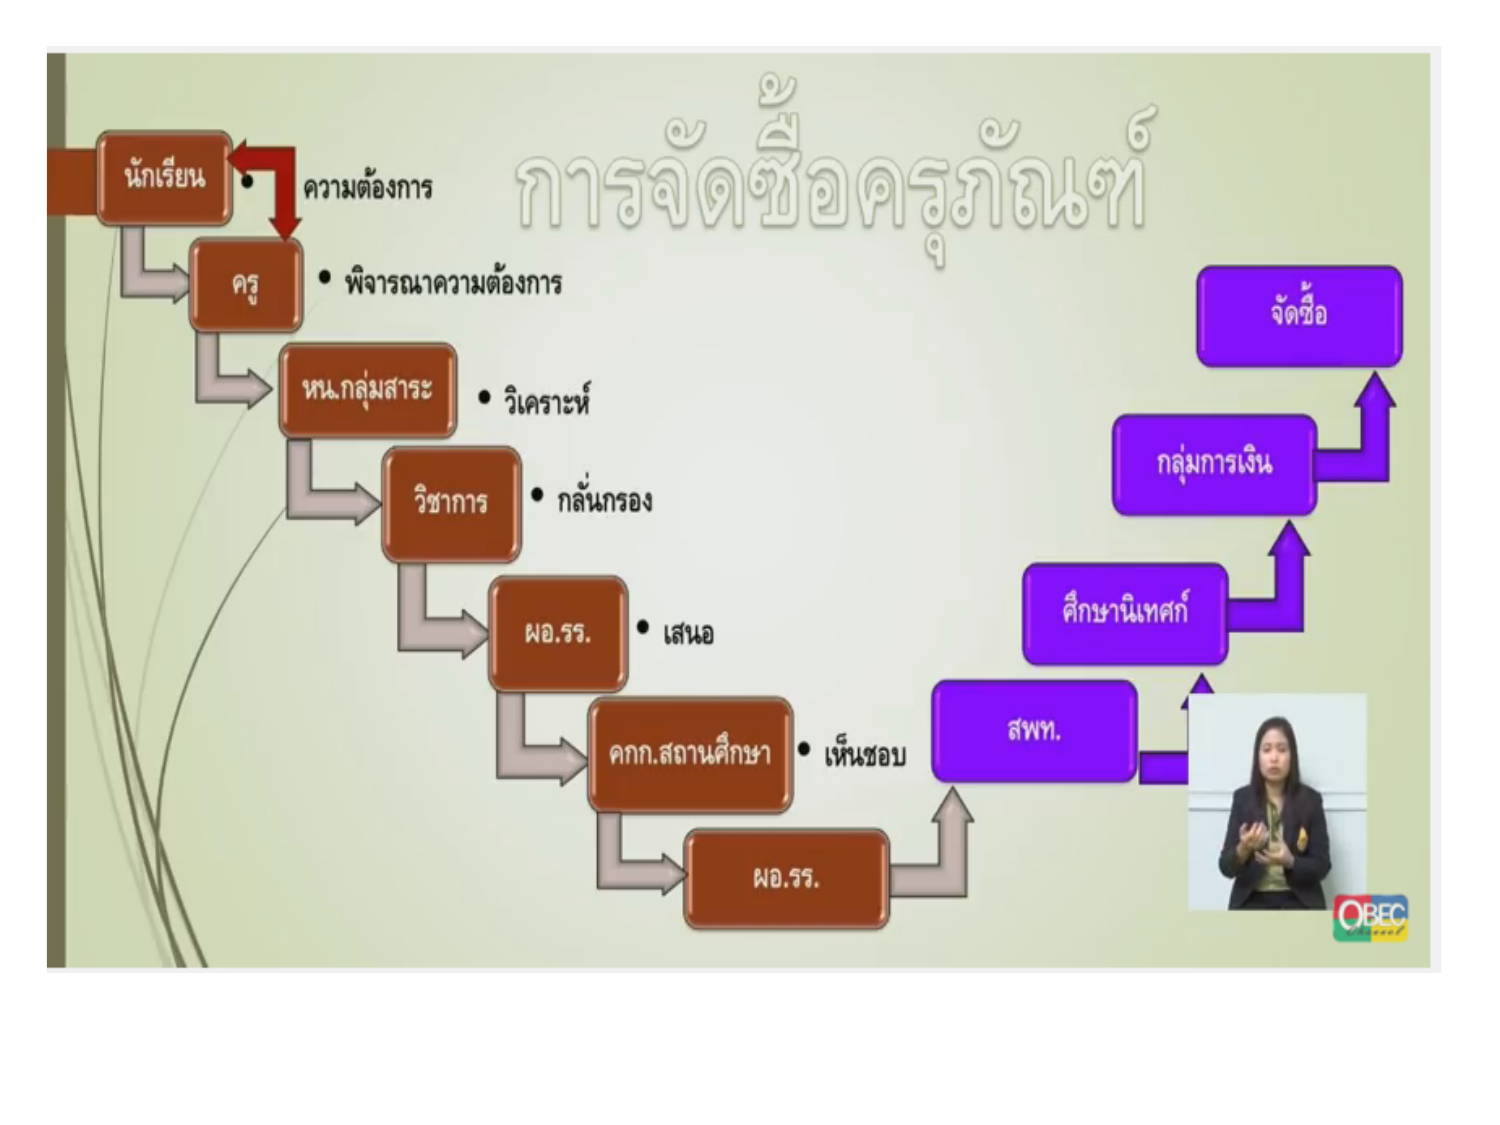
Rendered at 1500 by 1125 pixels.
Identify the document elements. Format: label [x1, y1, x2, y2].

list [46, 46, 1442, 973]
